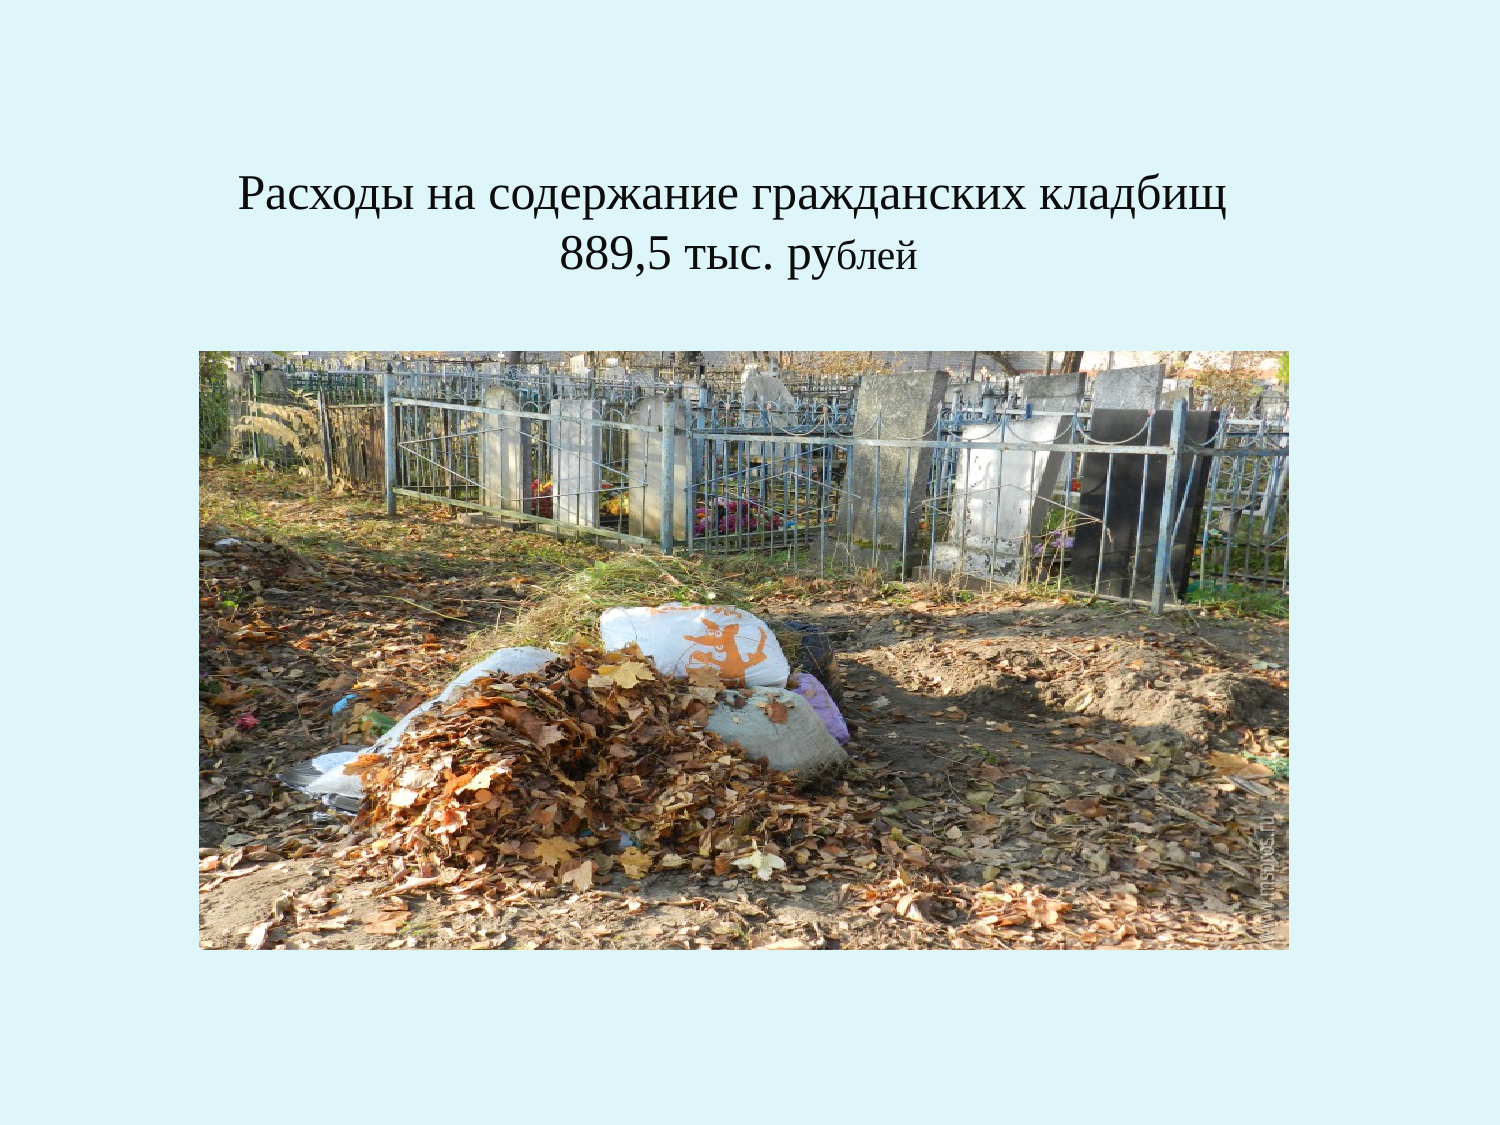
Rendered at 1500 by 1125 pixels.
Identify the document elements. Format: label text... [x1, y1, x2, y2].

picture [198, 351, 1290, 950]
text_box Расходы на содержание гражданских кладбищ 889,5 тыс. рублей [140, 152, 1325, 288]
